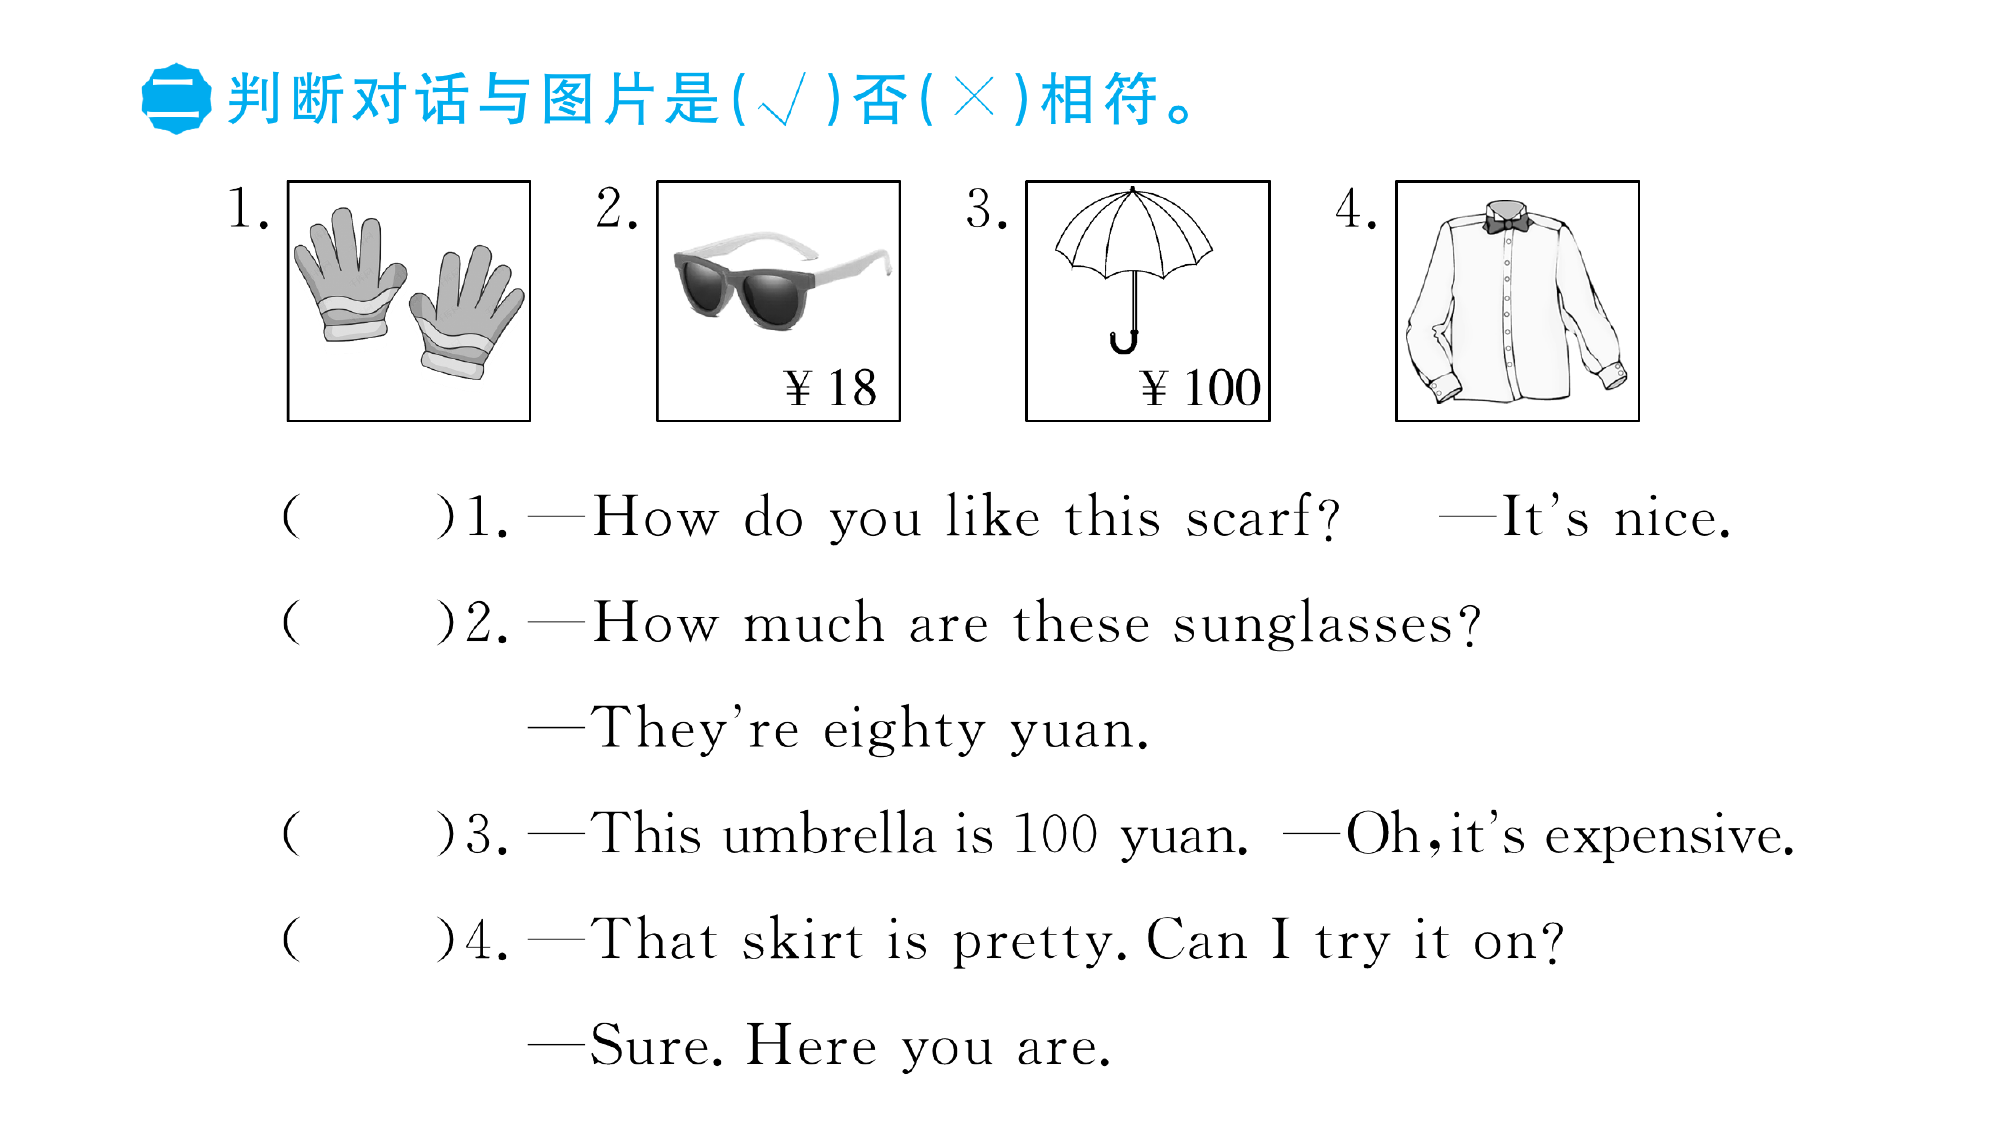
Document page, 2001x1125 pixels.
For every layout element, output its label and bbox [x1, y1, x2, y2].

picture [137, 19, 1769, 459]
picture [279, 479, 1910, 1098]
